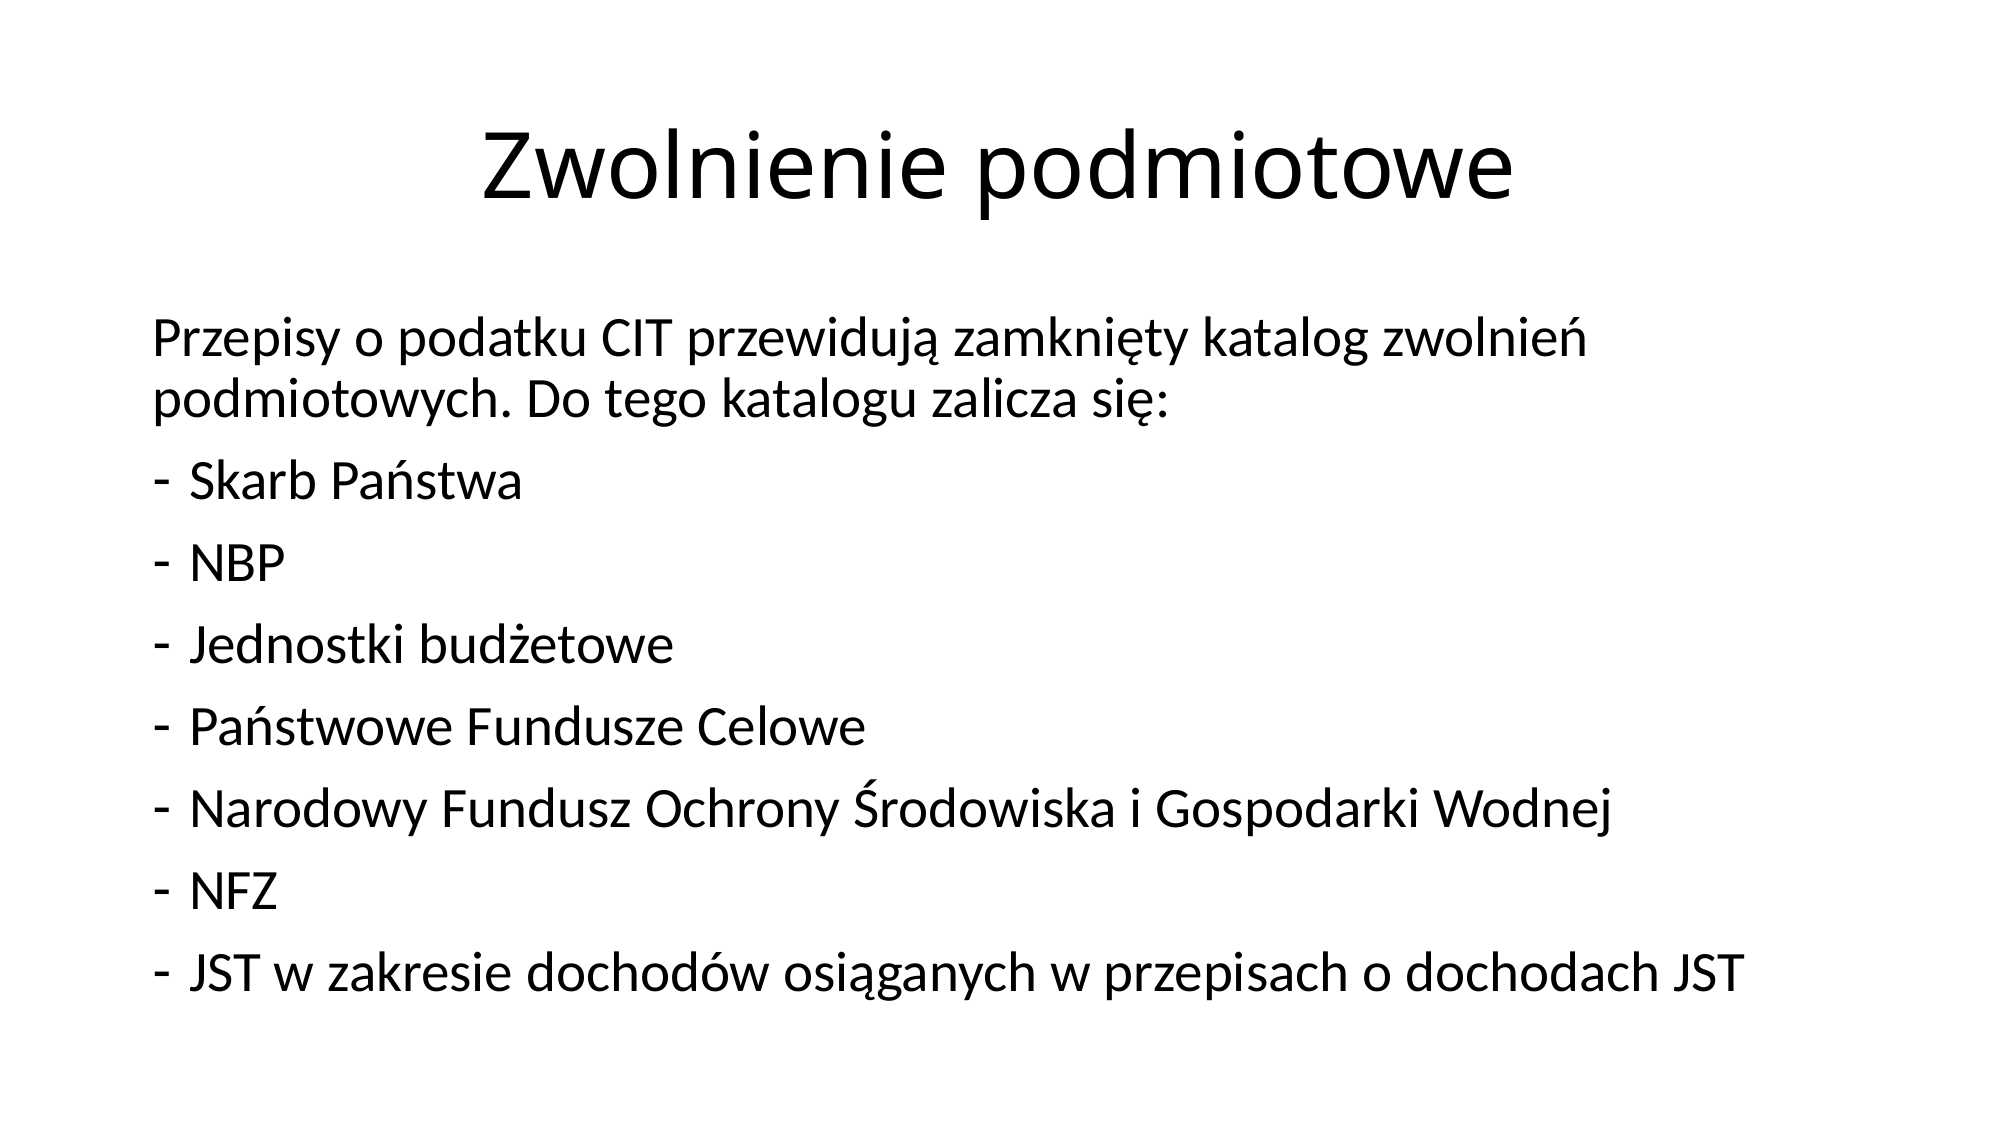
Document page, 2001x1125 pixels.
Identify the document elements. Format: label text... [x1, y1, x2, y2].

list Przepisy o podatku CIT przewidują zamknięty katalog zwolnień podmiotowych. Do tego katalogu zalicza się: Skarb Państwa NBP Jednostki budżetowe Państwowe Fundusze Celowe Narodowy Fundusz Ochrony Środowiska i Gospodarki Wodnej NFZ JST w zakresie dochodów osiąganych w przepisach o dochodach JST [137, 299, 1863, 1014]
title Zwolnienie podmiotowe [137, 59, 1863, 278]
